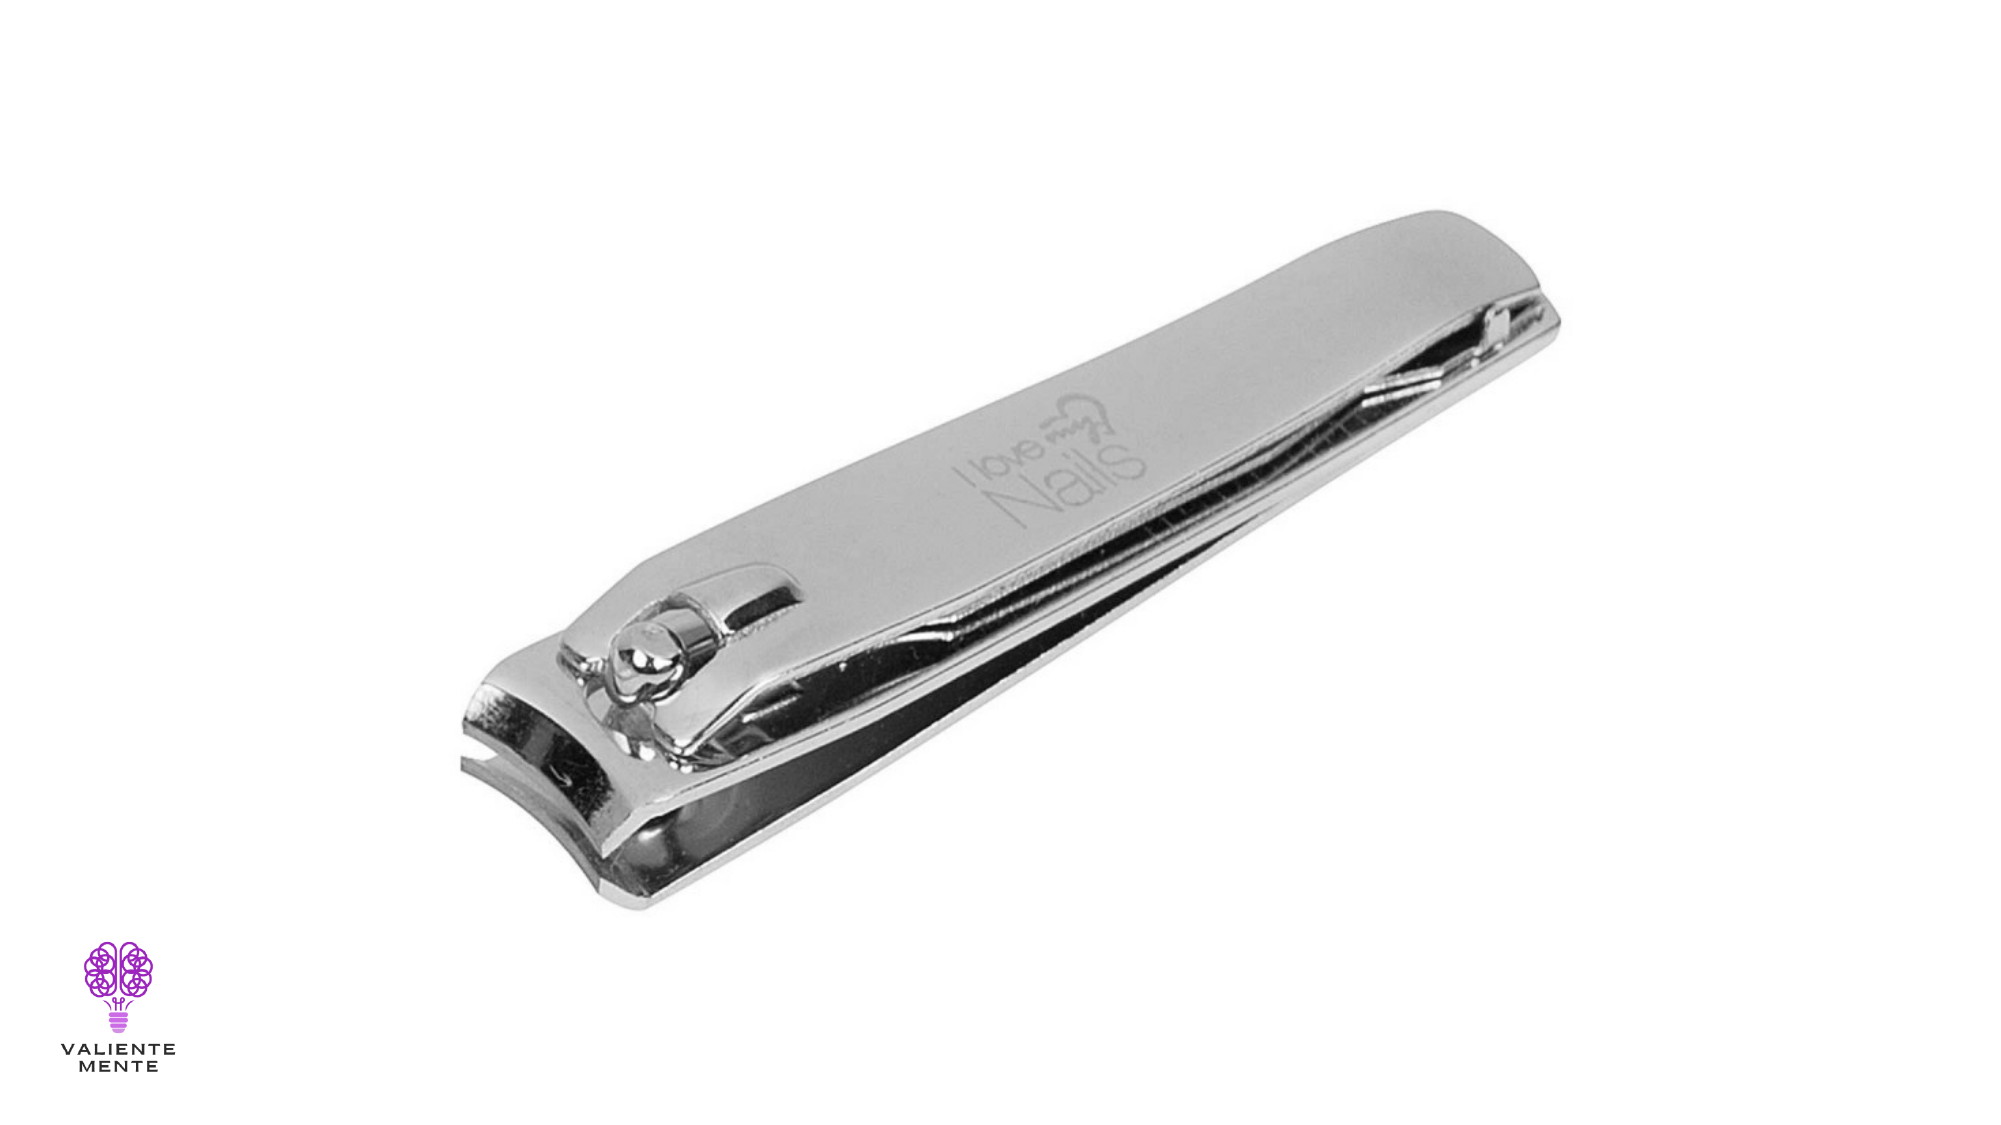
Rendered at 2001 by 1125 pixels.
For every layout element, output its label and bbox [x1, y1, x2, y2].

picture [46, 930, 187, 1081]
picture [330, 139, 1692, 1005]
